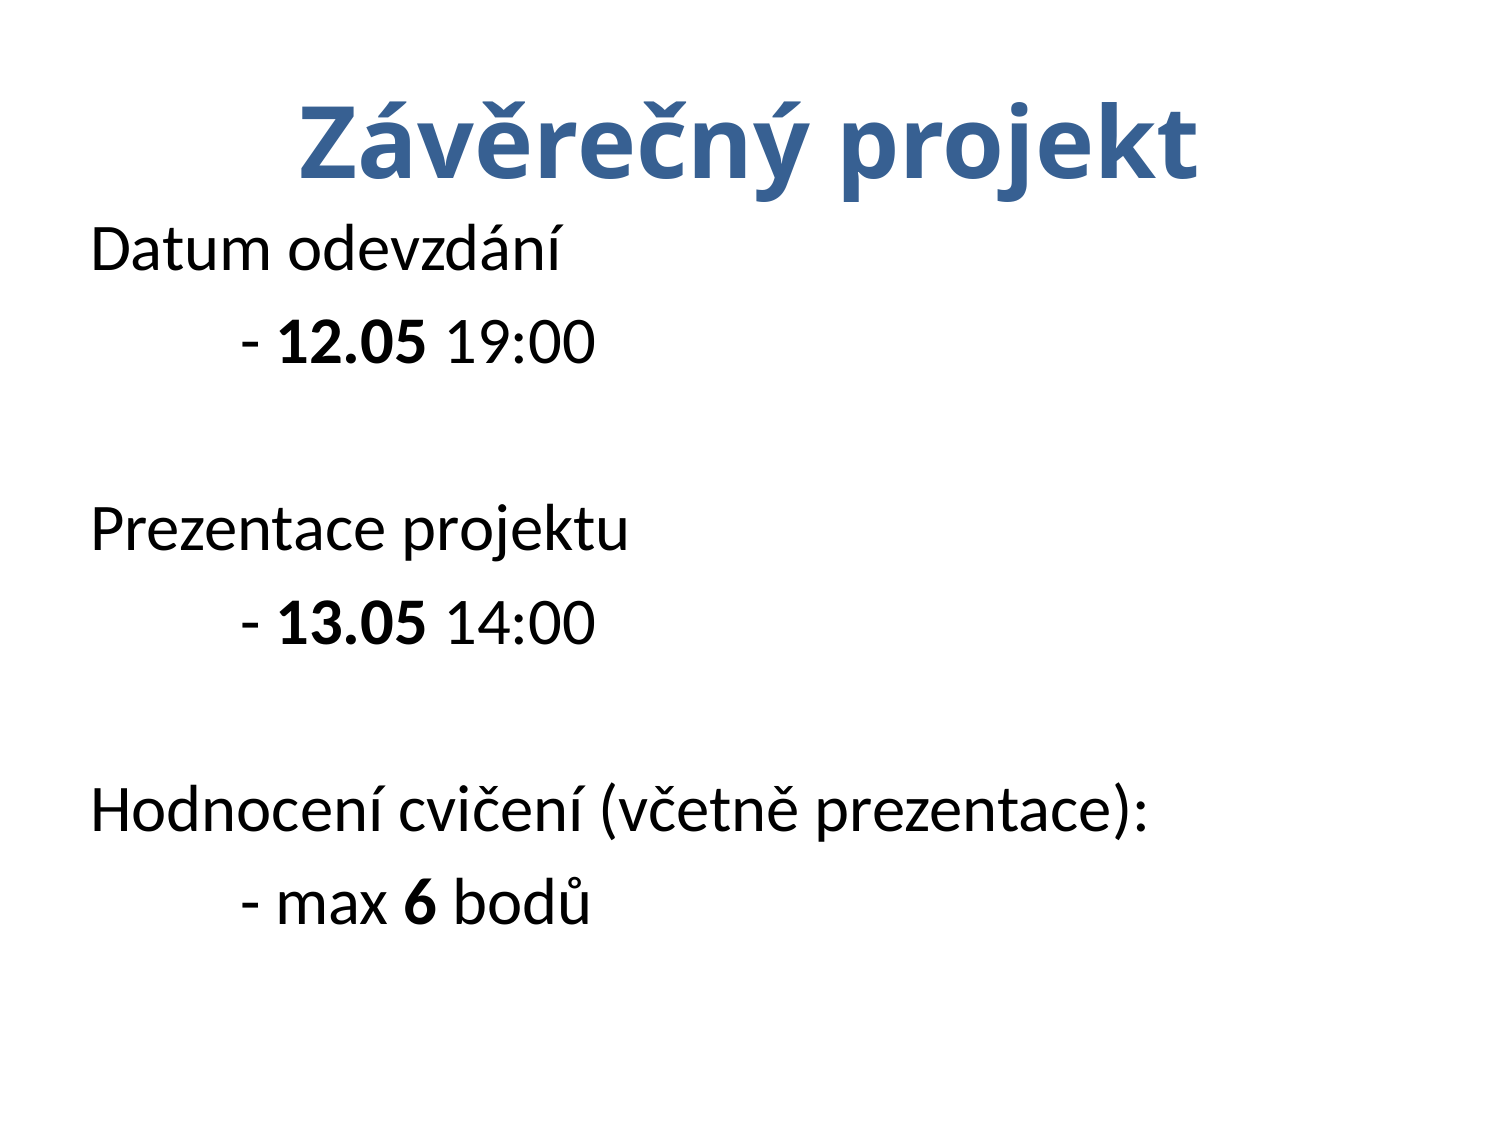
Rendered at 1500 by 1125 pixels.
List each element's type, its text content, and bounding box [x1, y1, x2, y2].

list Datum odevzdání - 12.05 19:00 Prezentace projektu - 13.05 14:00 Hodnocení cvičení (včetně prezentace): - max 6 bodů [75, 196, 1425, 1005]
title Závěrečný projekt [75, 45, 1425, 196]
